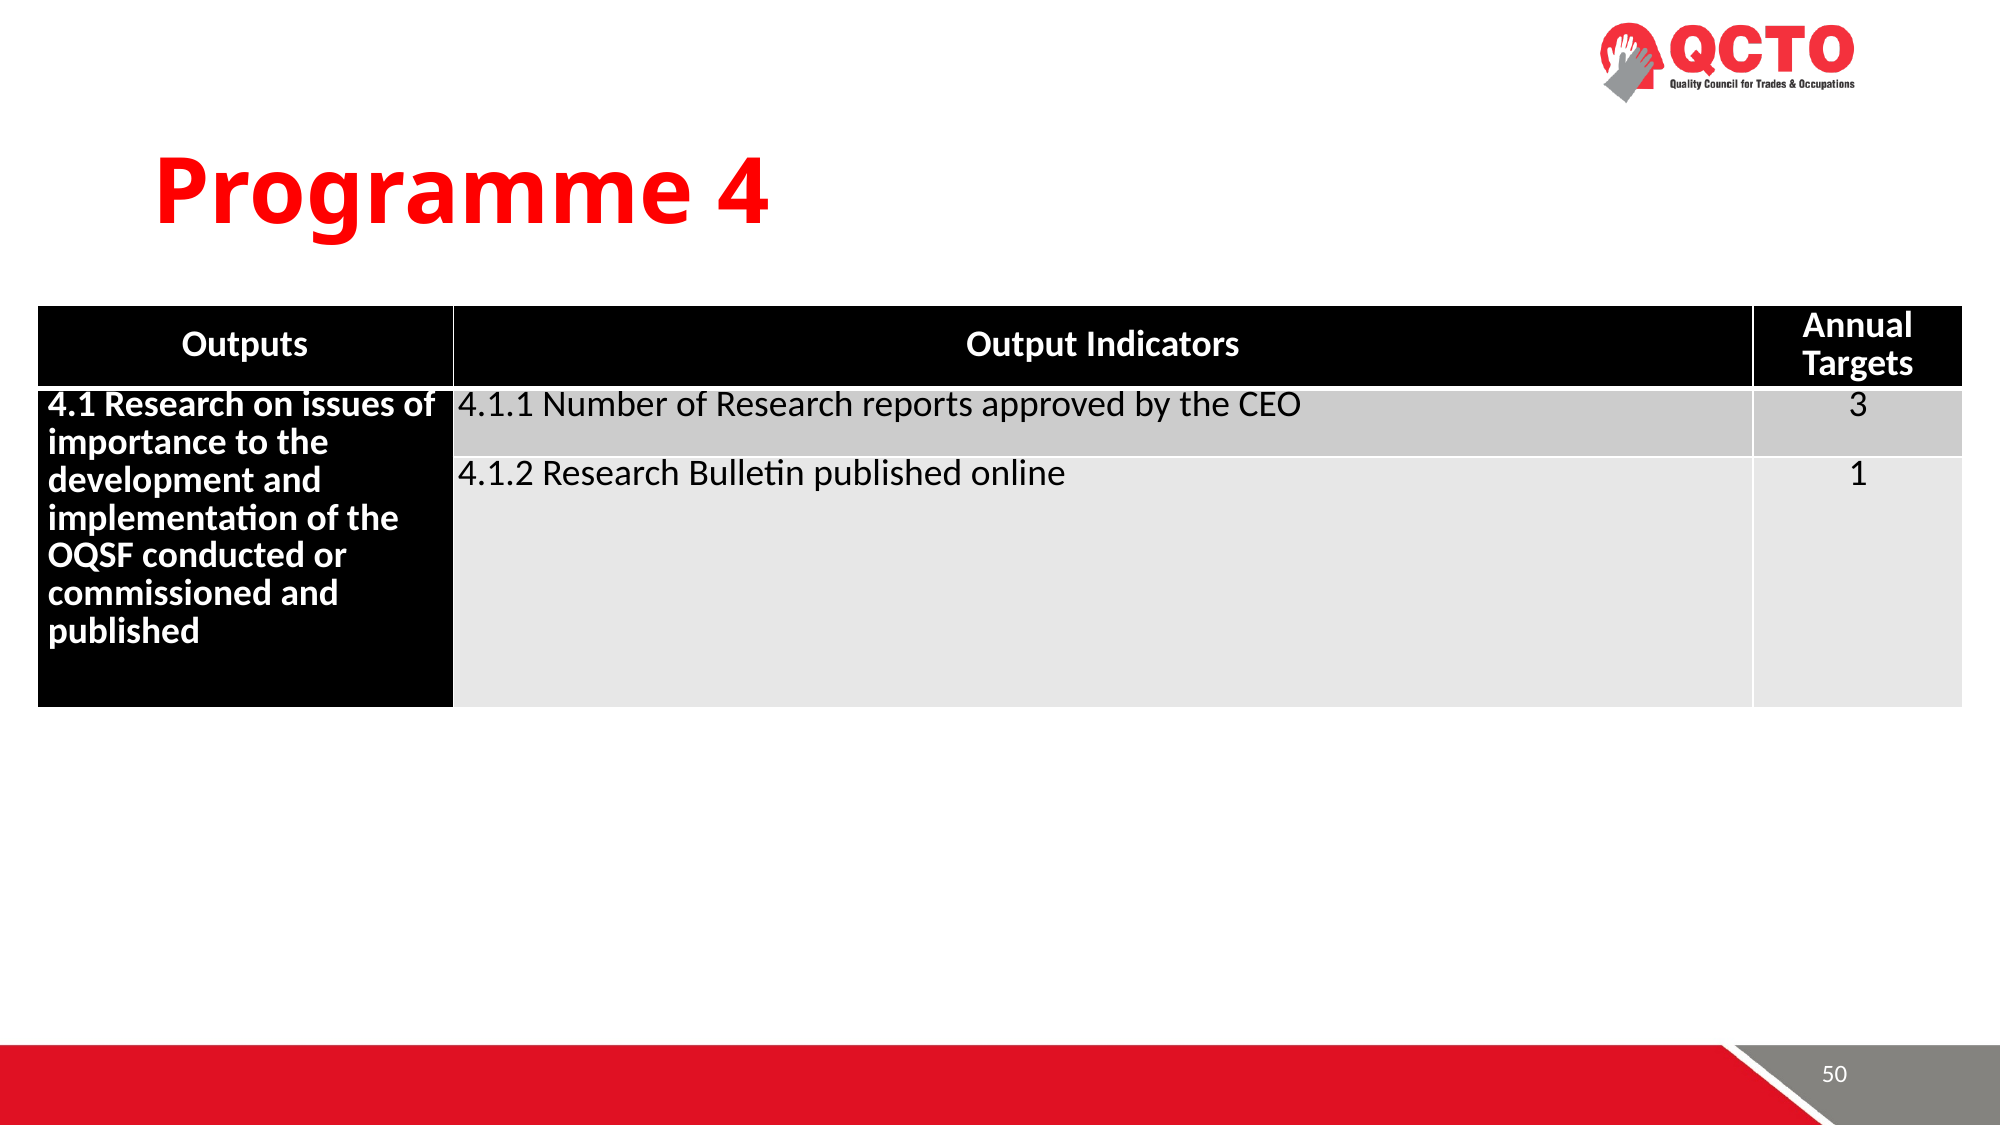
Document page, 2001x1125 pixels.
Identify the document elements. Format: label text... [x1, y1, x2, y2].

table_cell 1 [1754, 458, 1962, 707]
table_header Output Indicators [454, 306, 1752, 386]
title Programme 4 [137, 111, 1863, 278]
table_header Outputs [38, 306, 453, 386]
table_cell 3 [1754, 391, 1962, 456]
picture [0, 0, 2000, 1125]
table_cell 4.1 Research on issues of importance to the development and implementation of the OQSF conducted or commissioned and published [38, 391, 453, 707]
table_header Annual Targets [1754, 306, 1962, 386]
table_cell 4.1.2 Research Bulletin published online [454, 458, 1752, 707]
table_cell 4.1.1 Number of Research reports approved by the CEO [454, 391, 1752, 456]
slide_number 50 [1412, 1042, 1863, 1103]
